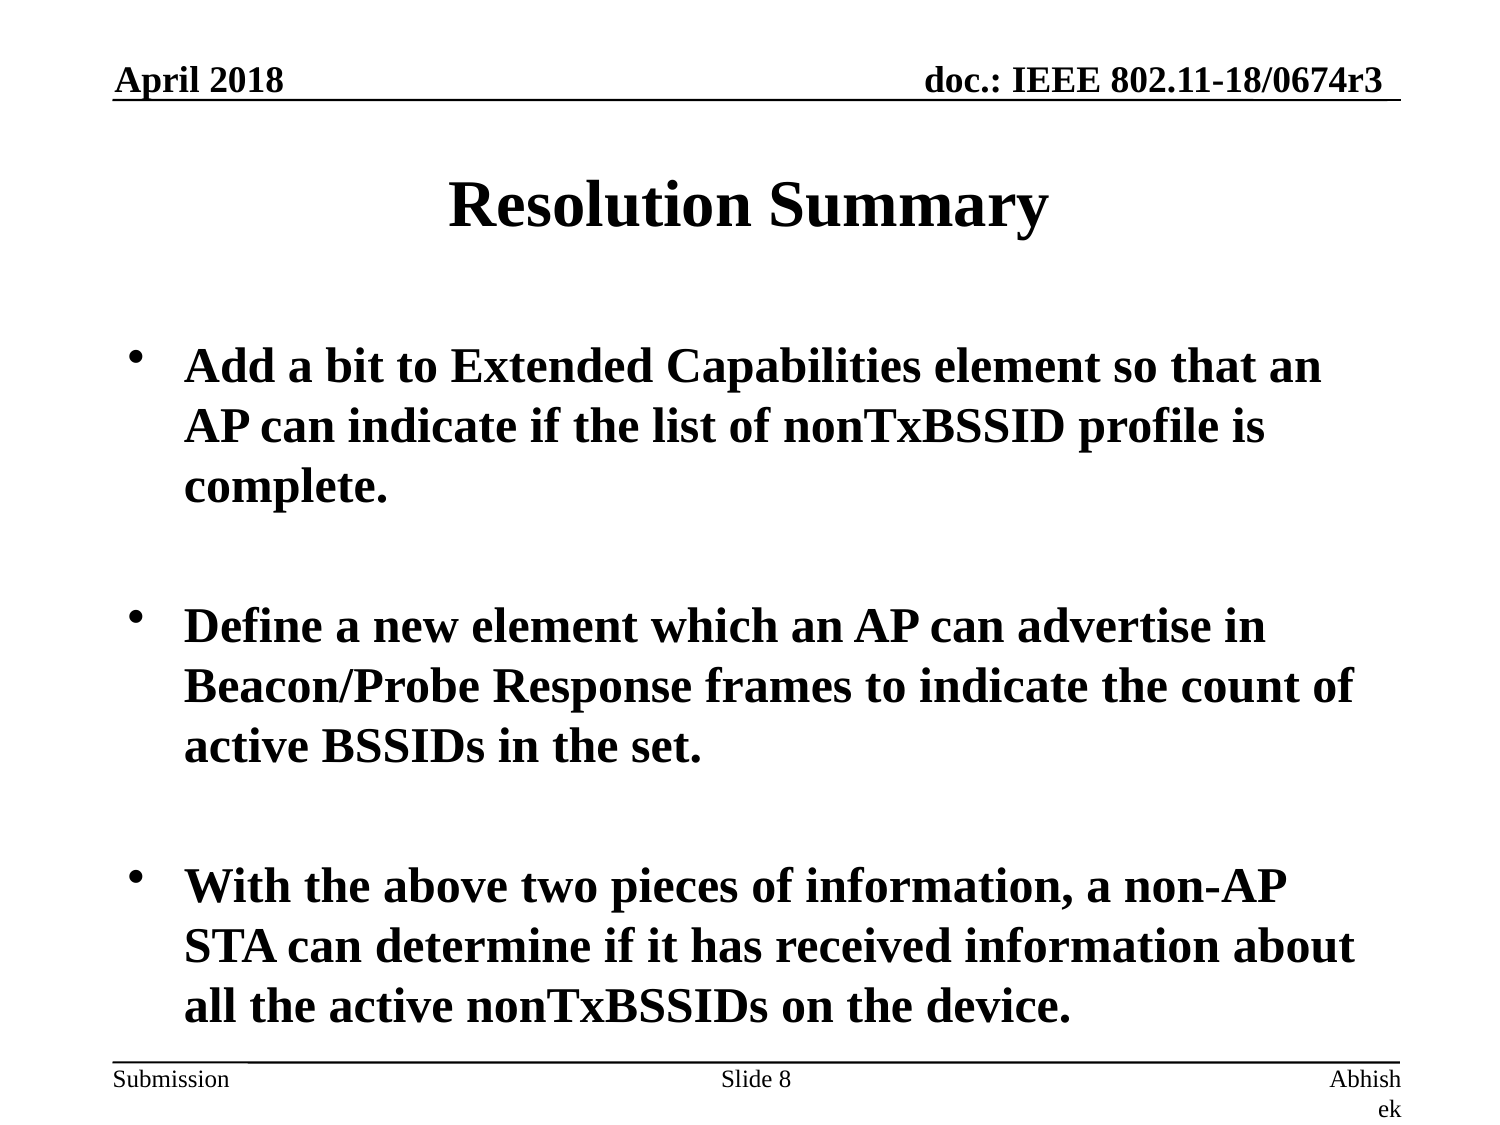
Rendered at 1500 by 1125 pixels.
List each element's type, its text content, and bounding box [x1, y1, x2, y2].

title Resolution Summary [112, 112, 1388, 288]
list Add a bit to Extended Capabilities element so that an AP can indicate if the list of nonTxBSSID profile is complete. Define a new element which an AP can advertise in Beacon/Probe Response frames to indicate the count of active BSSIDs in the set. With the above two pieces of information, a non-AP STA can determine if it has received information about all the active nonTxBSSIDs on the device. [112, 324, 1388, 1050]
slide_number Slide 8 [712, 1061, 800, 1093]
footer Abhishek Patil, Qualcomm [1324, 1061, 1402, 1093]
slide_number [114, 54, 286, 101]
